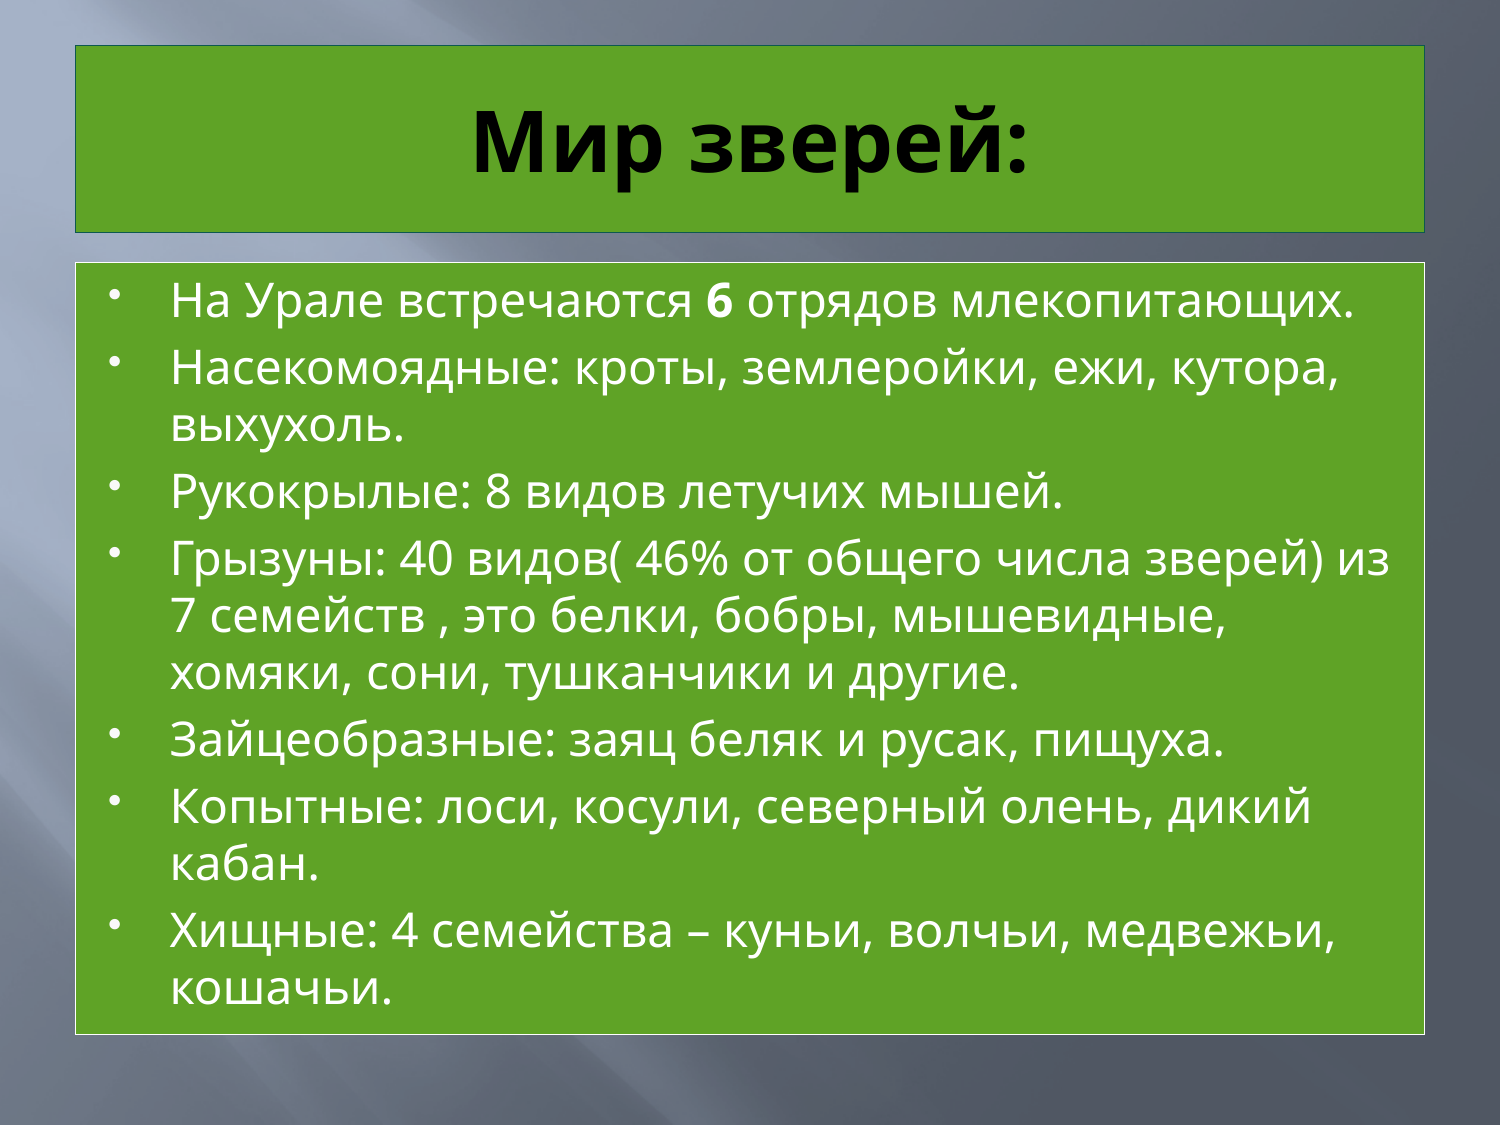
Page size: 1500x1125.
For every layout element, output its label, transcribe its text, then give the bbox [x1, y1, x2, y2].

list На Урале встречаются 6 отрядов млекопитающих. Насекомоядные: кроты, землеройки, ежи, кутора, выхухоль. Рукокрылые: 8 видов летучих мышей. Грызуны: 40 видов( 46% от общего числа зверей) из 7 семейств , это белки, бобры, мышевидные, хомяки, сони, тушканчики и другие. Зайцеобразные: заяц беляк и русак, пищуха. Копытные: лоси, косули, северный олень, дикий кабан. Хищные: 4 семейства – куньи, волчьи, медвежьи, кошачьи. [75, 262, 1425, 1035]
title Мир зверей: [75, 45, 1425, 233]
